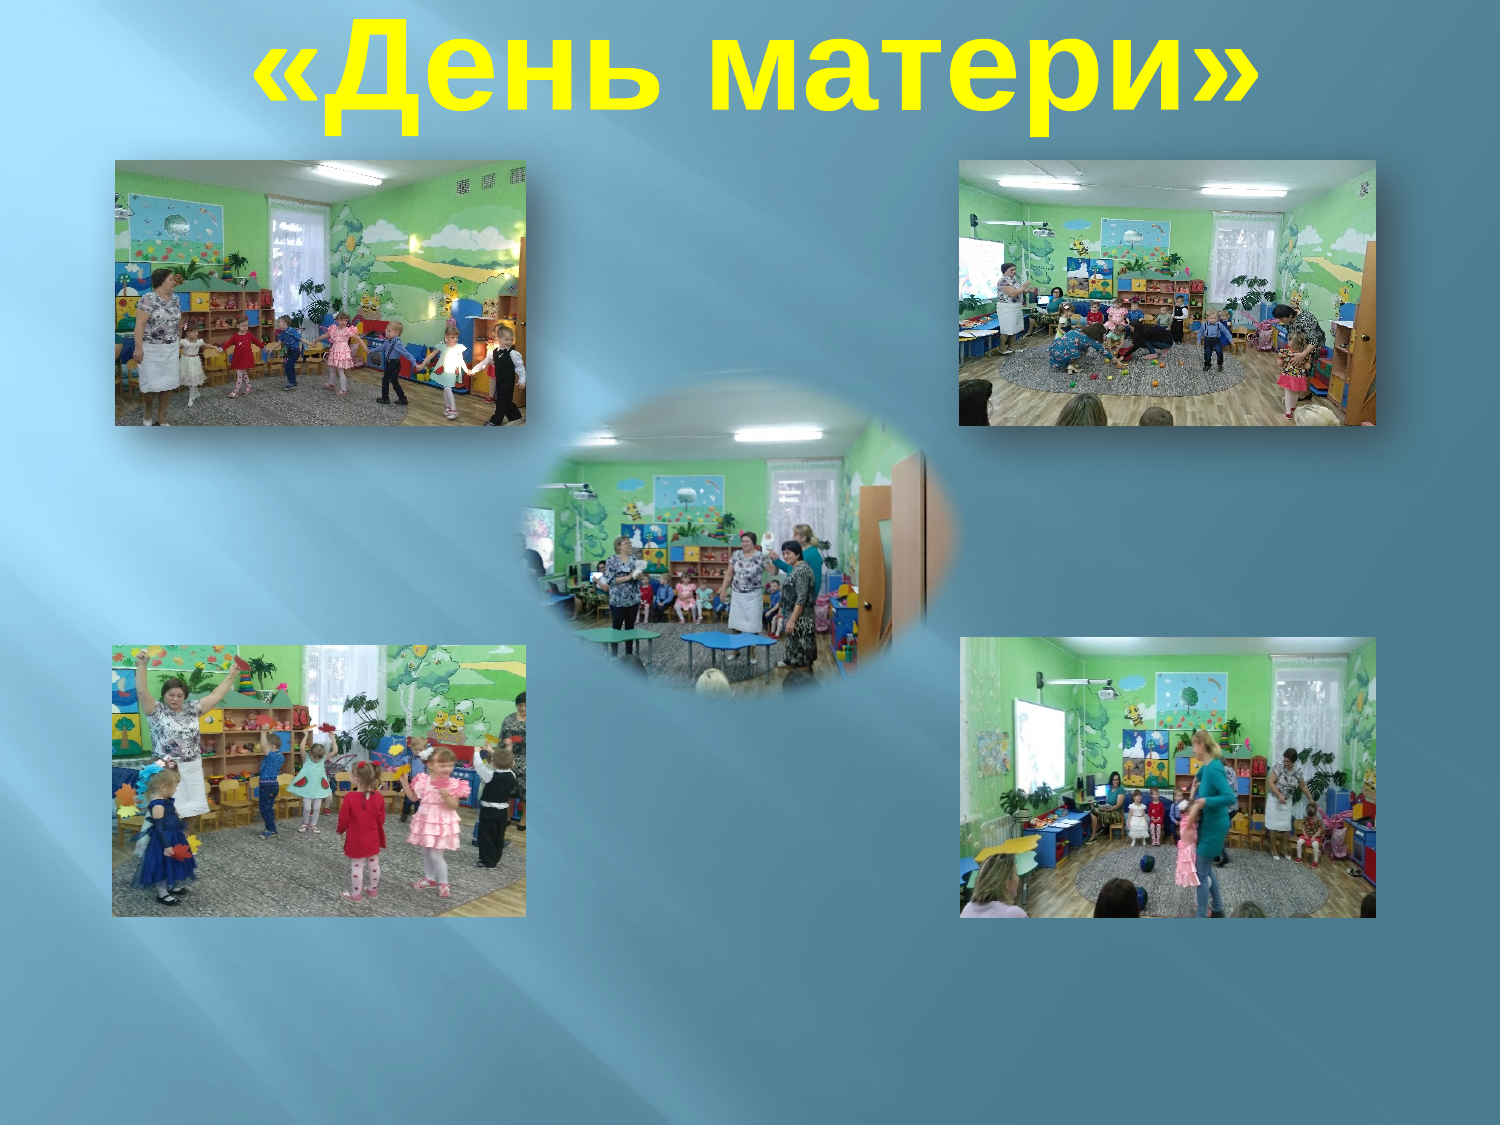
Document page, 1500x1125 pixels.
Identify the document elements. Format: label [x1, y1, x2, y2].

picture [111, 160, 1377, 918]
